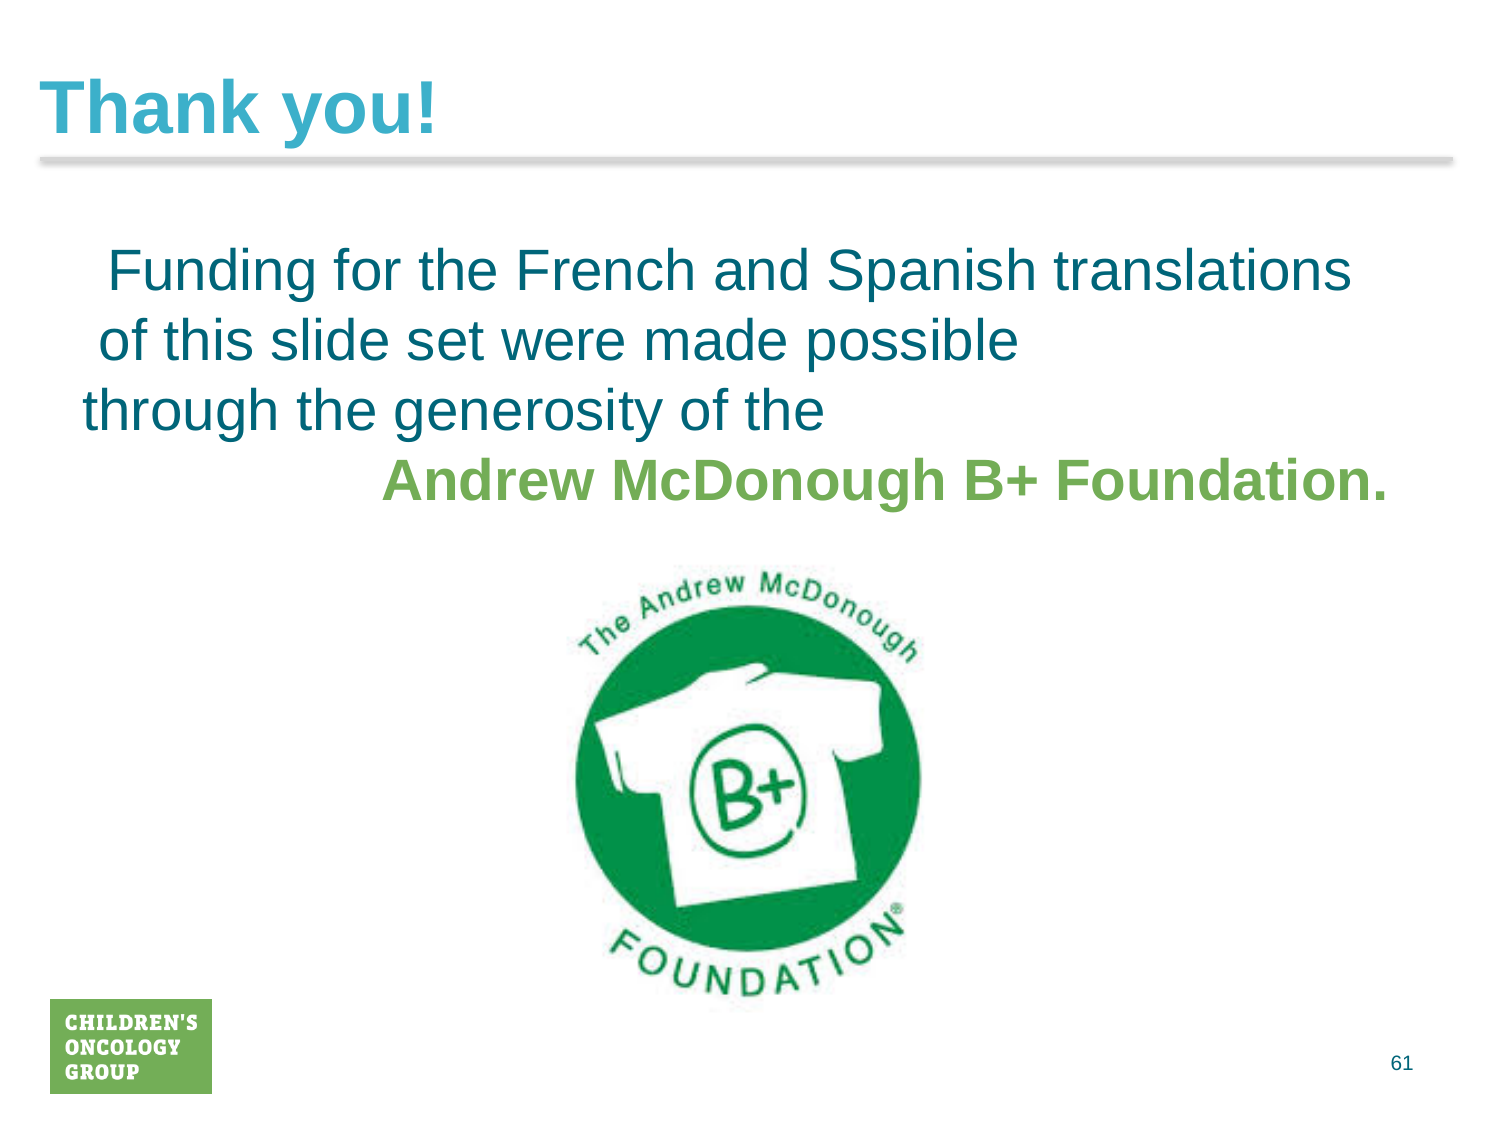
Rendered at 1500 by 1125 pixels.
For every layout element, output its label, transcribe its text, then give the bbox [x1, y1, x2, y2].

picture [495, 530, 998, 1033]
list Funding for the French and Spanish translations of this slide set were made possible through the generosity of the Andrew McDonough B+ Foundation. [62, 224, 1432, 966]
title Thank you! [24, 60, 1432, 158]
picture [50, 999, 212, 1094]
